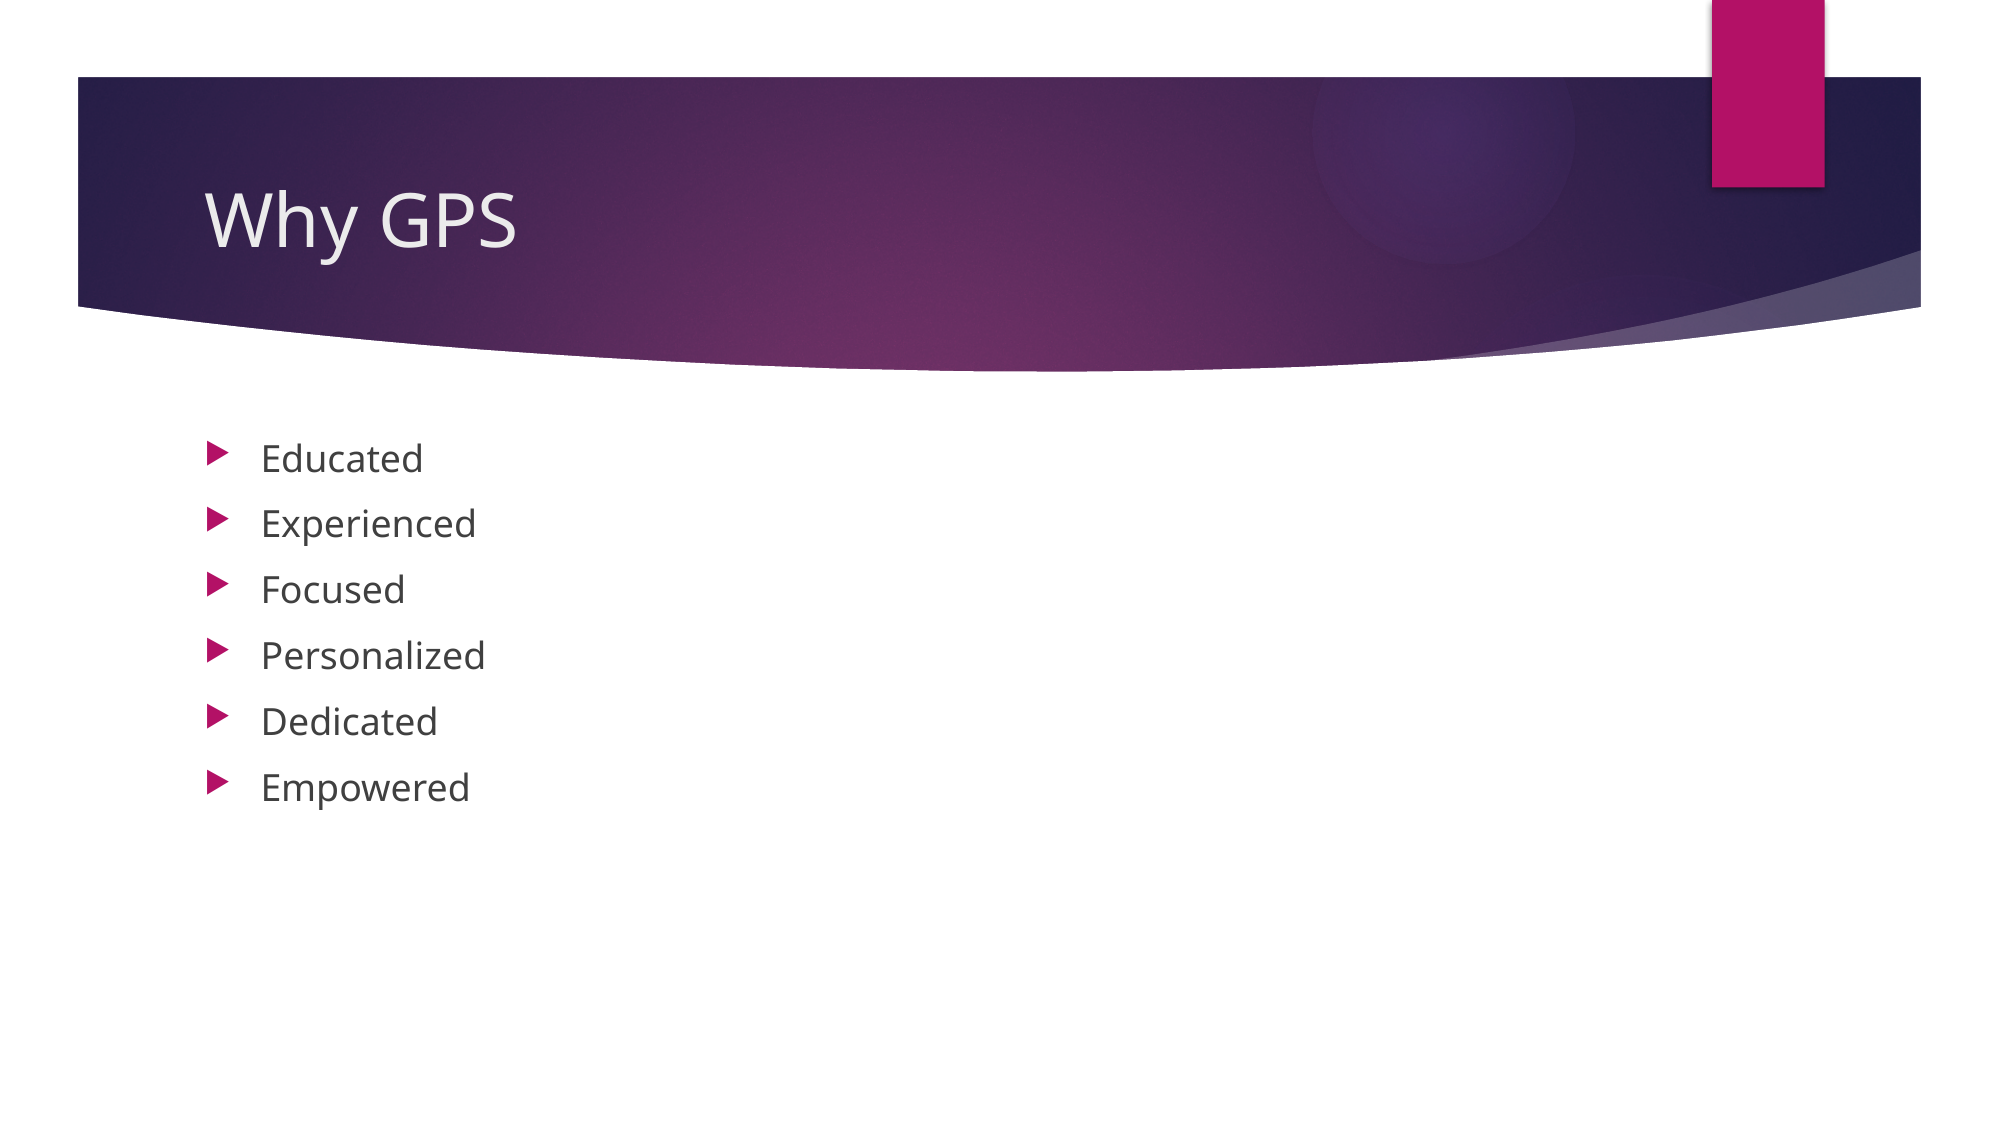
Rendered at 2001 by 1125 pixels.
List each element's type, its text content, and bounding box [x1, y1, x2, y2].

list Educated Experienced Focused Personalized Dedicated Empowered [189, 427, 1638, 988]
title Why GPS [189, 159, 1627, 276]
